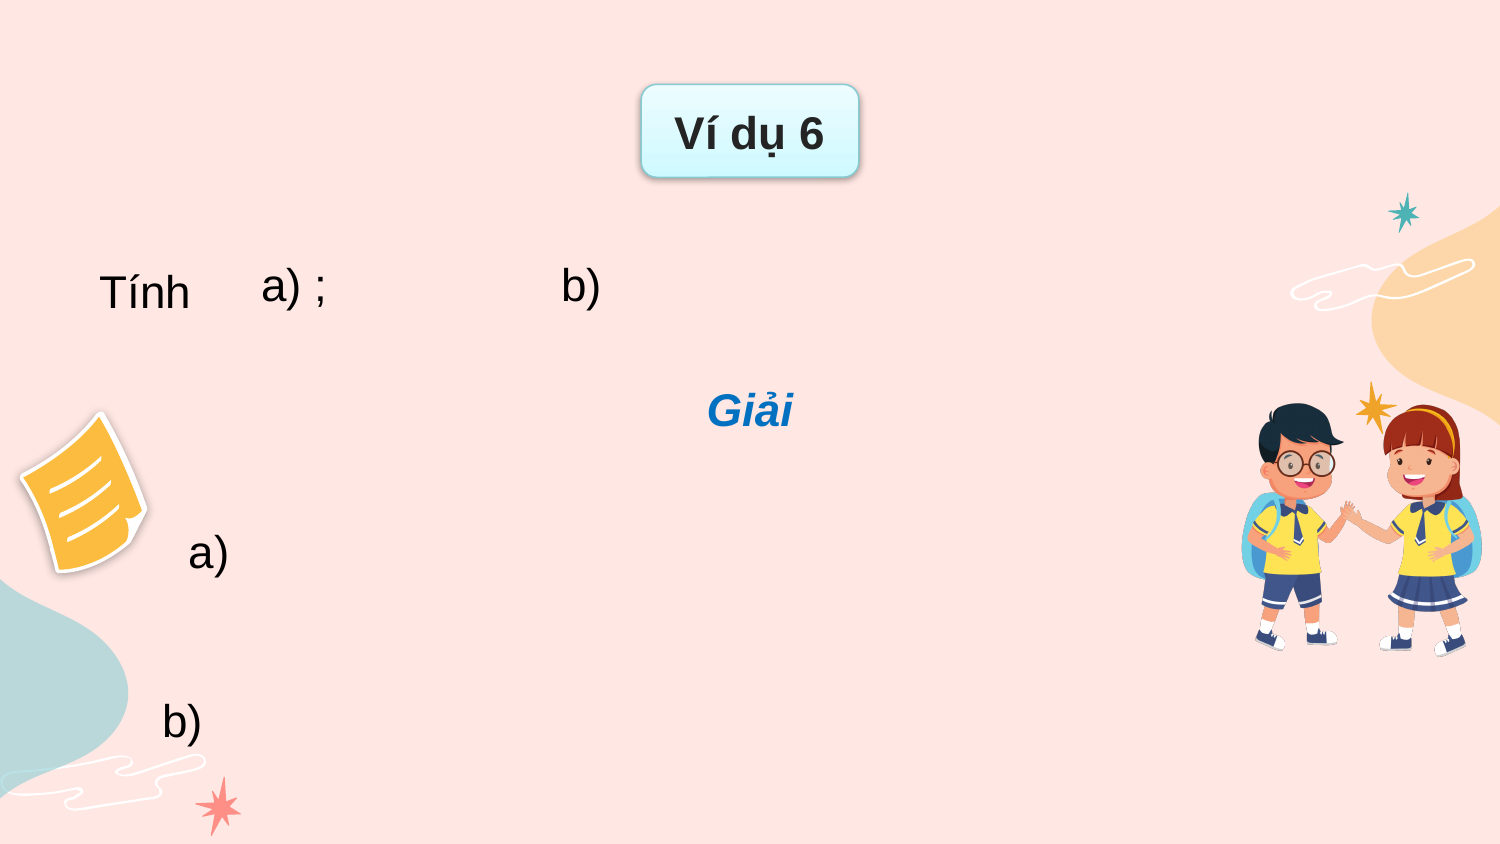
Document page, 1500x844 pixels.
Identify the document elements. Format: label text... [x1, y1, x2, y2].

text_box [1290, 258, 1476, 312]
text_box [12, 435, 160, 562]
text_box [1369, 381, 1375, 396]
text_box Giải [691, 373, 809, 444]
text_box Ví dụ 6 [640, 83, 860, 179]
picture [1131, 397, 1500, 657]
text_box Tính [84, 200, 216, 326]
